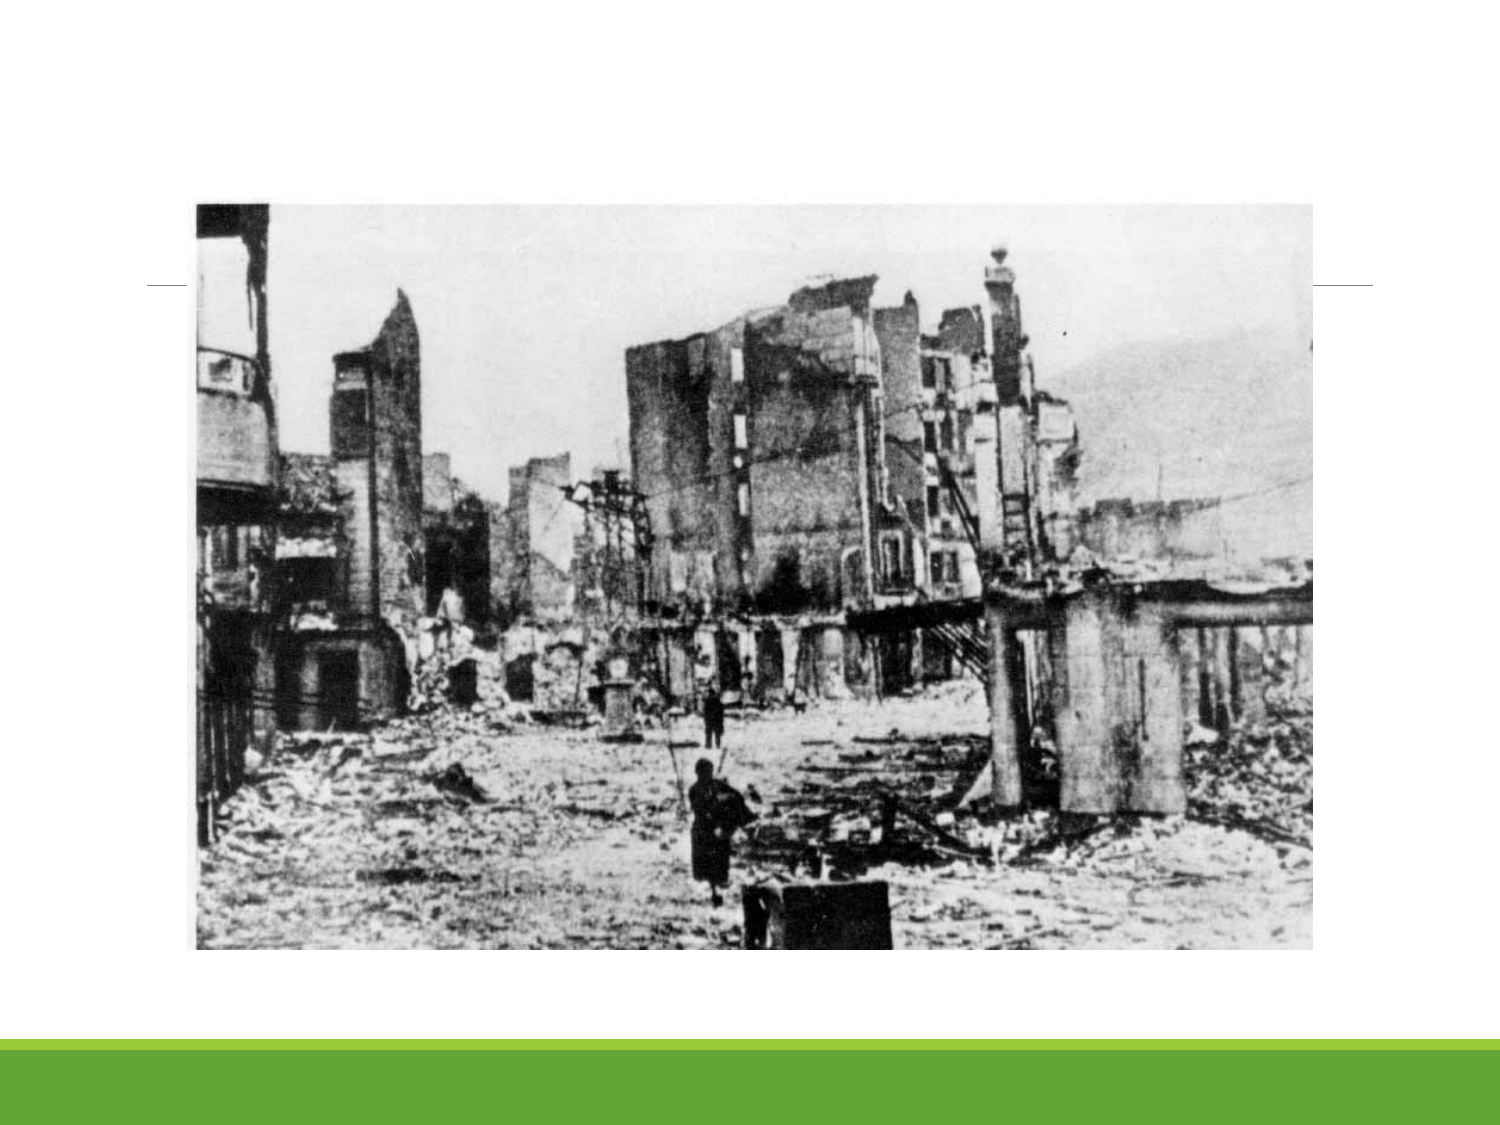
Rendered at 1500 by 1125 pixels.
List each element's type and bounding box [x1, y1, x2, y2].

list [186, 196, 1313, 950]
